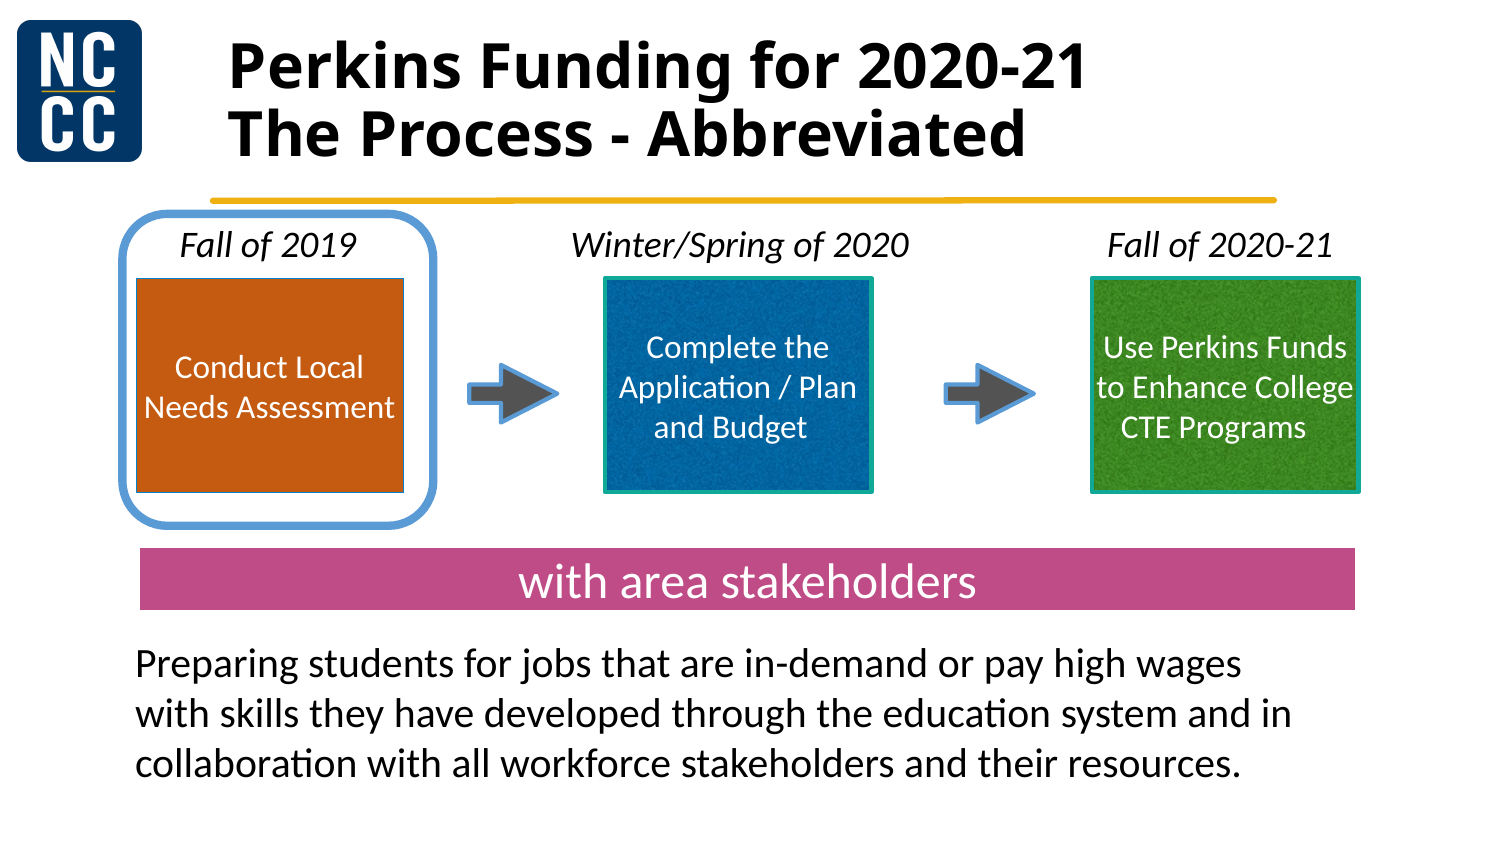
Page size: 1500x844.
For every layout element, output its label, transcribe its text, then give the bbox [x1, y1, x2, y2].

text_box Complete the Application / Plan and Budget [604, 278, 872, 493]
title Perkins Funding for 2020-21 The Process - Abbreviated [212, 20, 1421, 184]
text_box Fall of 2020-21 [1086, 215, 1354, 269]
text_box [945, 364, 1034, 423]
text_box [122, 213, 434, 526]
text_box [469, 364, 558, 423]
picture [17, 20, 142, 162]
text_box with area stakeholders [136, 544, 1359, 614]
text_box Winter/Spring of 2020 [552, 215, 927, 269]
text_box Preparing students for jobs that are in-demand or pay high wages with skills they have developed through the education system and in collaboration with all workforce stakeholders and their resources. [130, 631, 1321, 791]
text_box Use Perkins Funds to Enhance College CTE Programs [1091, 278, 1359, 493]
